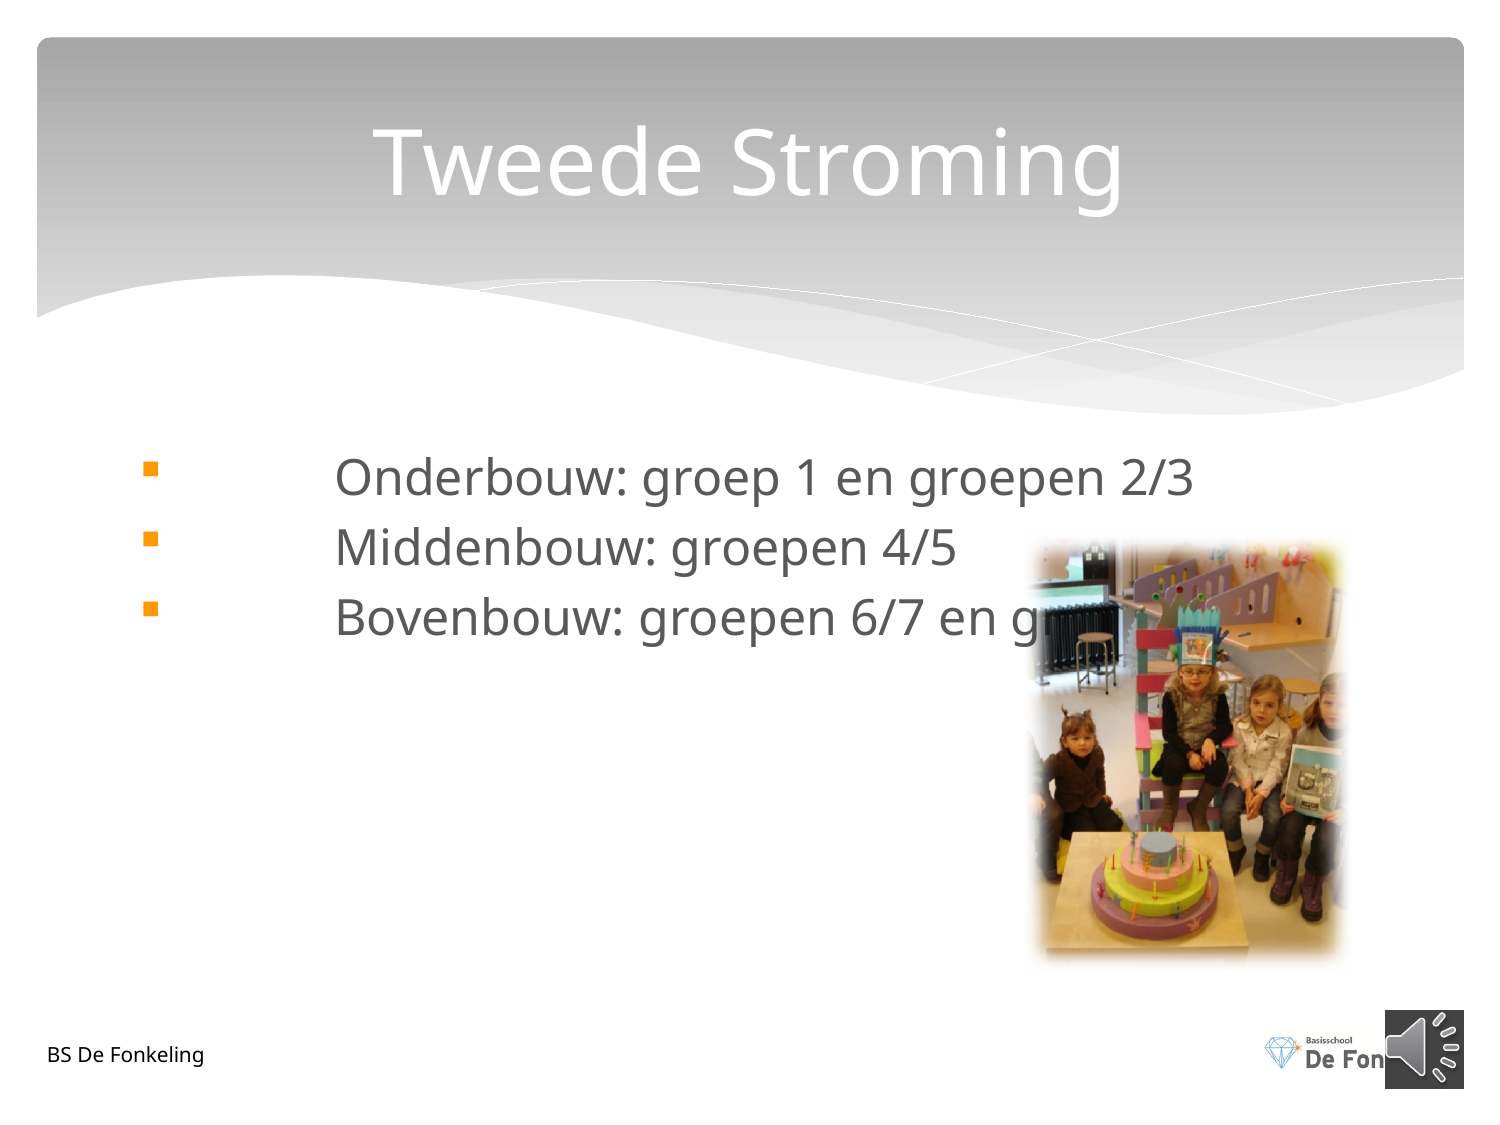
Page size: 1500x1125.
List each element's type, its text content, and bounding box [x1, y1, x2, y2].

picture [1022, 533, 1353, 972]
title Tweede Stroming [75, 55, 1425, 261]
picture [1384, 1009, 1465, 1090]
list Onderbouw: groep 1 en groepen 2/3 Middenbouw: groepen 4/5 Bovenbouw: groepen 6/7 en groep 8 [75, 367, 1425, 1026]
footer BS De Fonkeling [31, 1025, 653, 1086]
